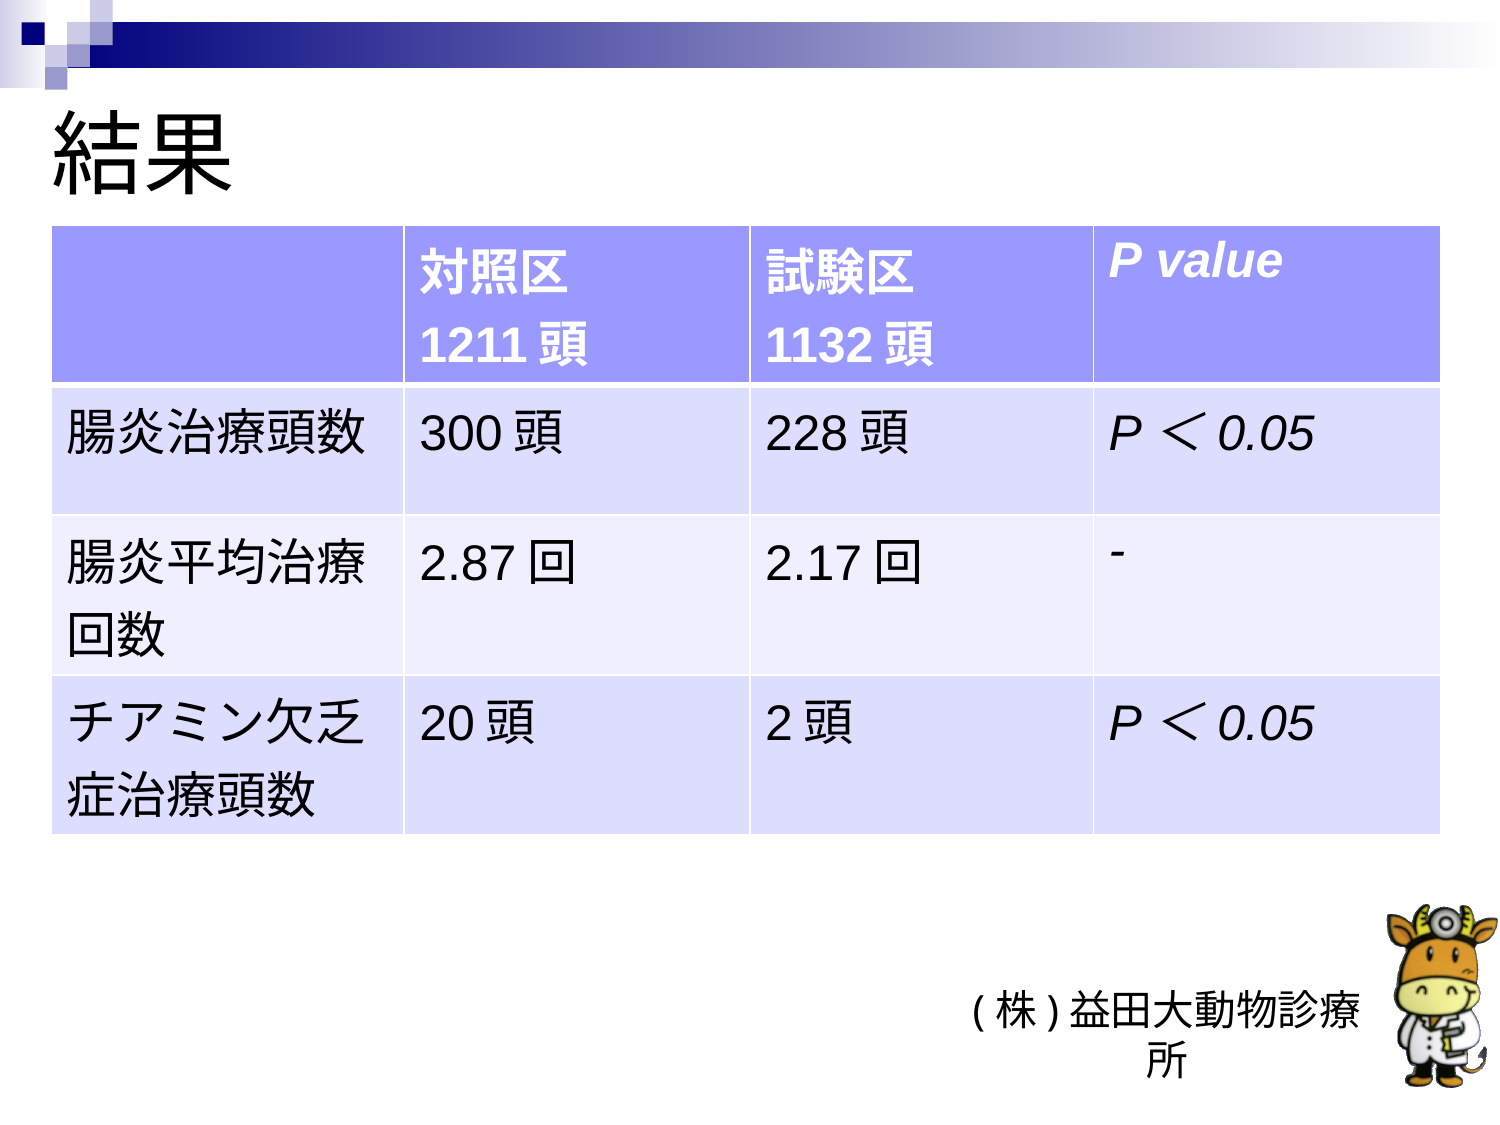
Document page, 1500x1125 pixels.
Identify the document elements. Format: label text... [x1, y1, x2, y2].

table_cell 228頭 [751, 388, 1093, 514]
table_header P value [1094, 226, 1440, 382]
table_header [52, 226, 403, 382]
picture [1385, 900, 1500, 1092]
table_cell チアミン欠乏症治療頭数 [52, 676, 403, 834]
footer (株)益田大動物診療所 [947, 1016, 1380, 1092]
table_cell - [1094, 516, 1440, 674]
table_cell 腸炎治療頭数 [52, 388, 403, 514]
table_header 対照区 1211頭 [405, 226, 749, 382]
table_cell 2.17回 [751, 516, 1093, 674]
table_cell 2頭 [751, 676, 1093, 834]
table_cell 腸炎平均治療回数 [52, 516, 403, 674]
table_cell 20頭 [405, 676, 749, 834]
table_cell P＜0.05 [1094, 388, 1440, 514]
table_cell 300頭 [405, 388, 749, 514]
table_cell P＜0.05 [1094, 676, 1440, 834]
table_cell 2.87回 [405, 516, 749, 674]
table_header 試験区 1132頭 [751, 226, 1093, 382]
text_box 結果 [36, 76, 1284, 225]
